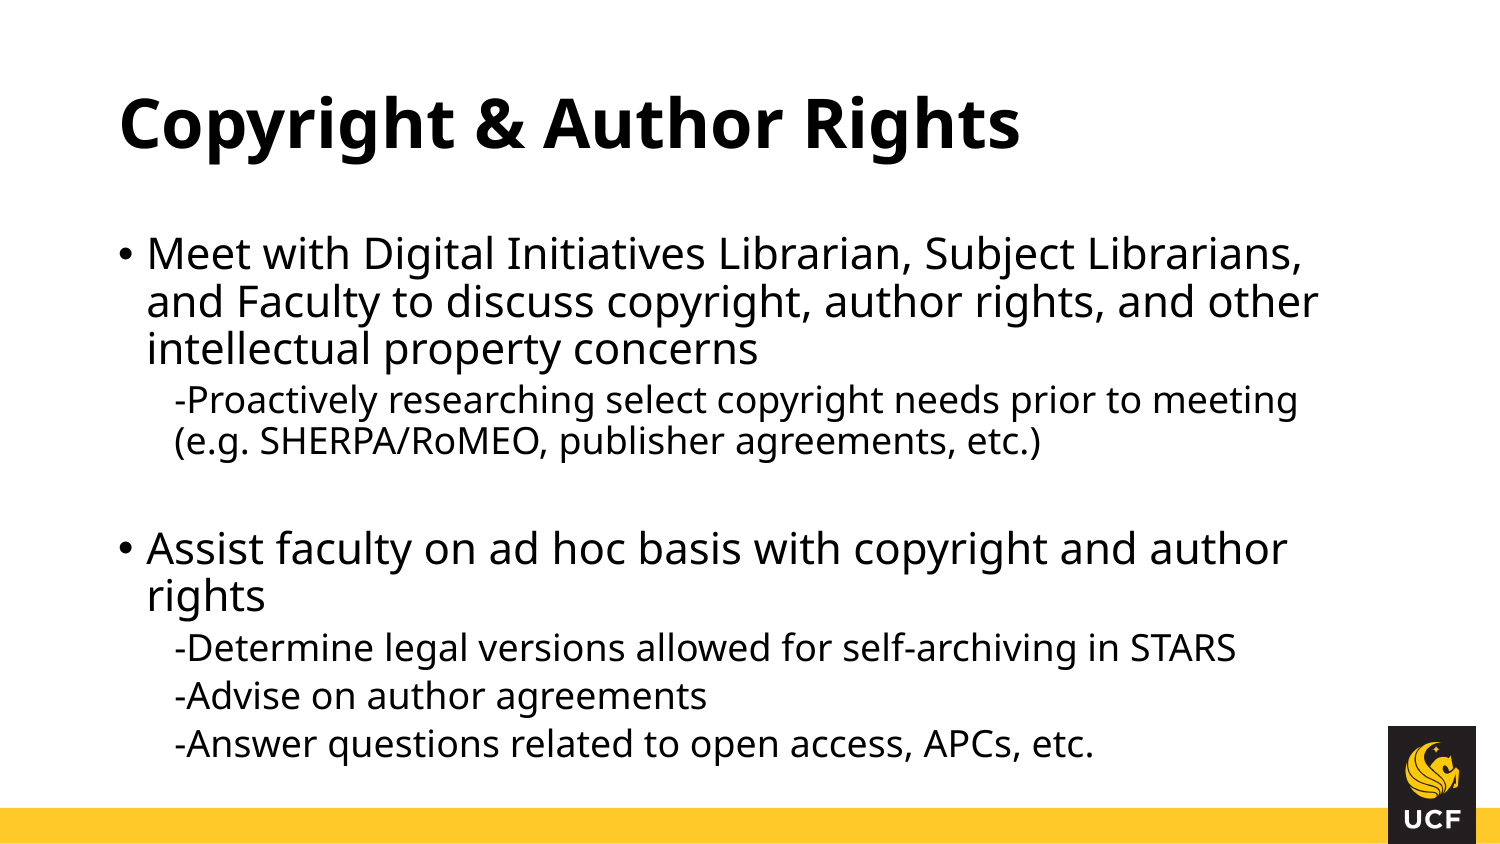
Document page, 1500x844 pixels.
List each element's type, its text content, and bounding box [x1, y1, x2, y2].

list Meet with Digital Initiatives Librarian, Subject Librarians, and Faculty to discuss copyright, author rights, and other intellectual property concerns -Proactively researching select copyright needs prior to meeting (e.g. SHERPA/RoMEO, publisher agreements, etc.) Assist faculty on ad hoc basis with copyright and author rights -Determine legal versions allowed for self-archiving in STARS -Advise on author agreements -Answer questions related to open access, APCs, etc. [103, 224, 1397, 760]
title Copyright & Author Rights [103, 44, 1397, 208]
picture [1388, 726, 1476, 844]
